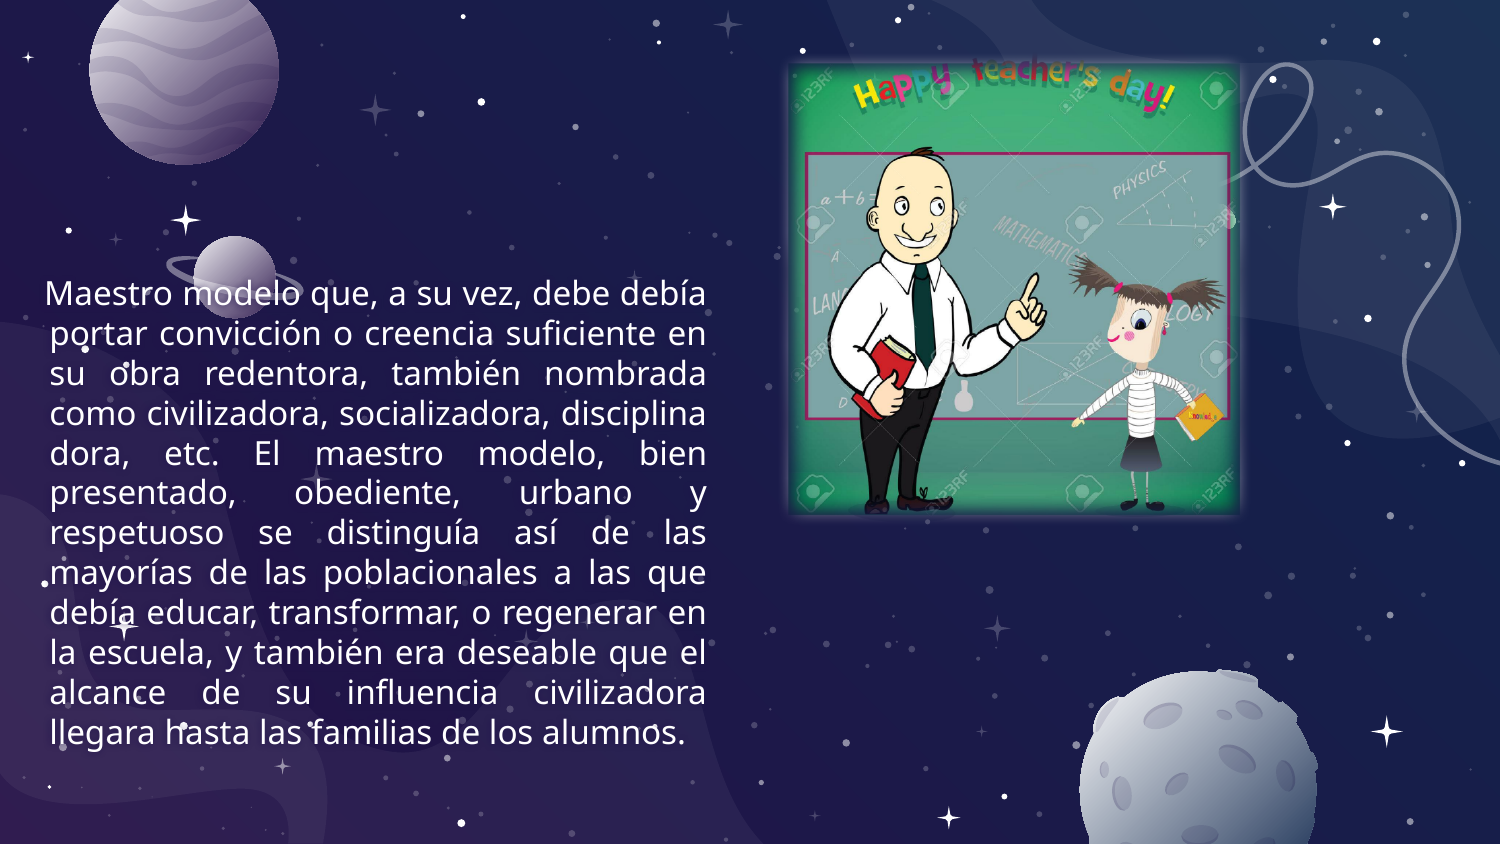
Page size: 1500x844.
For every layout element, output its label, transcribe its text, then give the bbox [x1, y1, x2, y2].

picture [776, 51, 1252, 527]
subtitle Maestro modelo que, a su vez, debe debía portar convicción o creencia suficiente en su obra redentora, también nombrada como civilizadora, socializadora, disciplina dora, etc. El maestro modelo, bien presentado, obediente, urbano y respetuoso se distinguía así de las mayorías de las poblacionales a las que debía educar, transformar, o regenerar en la escuela, y también era deseable que el alcance de su influencia civilizadora llegara hasta las familias de los alumnos. [0, 272, 708, 844]
